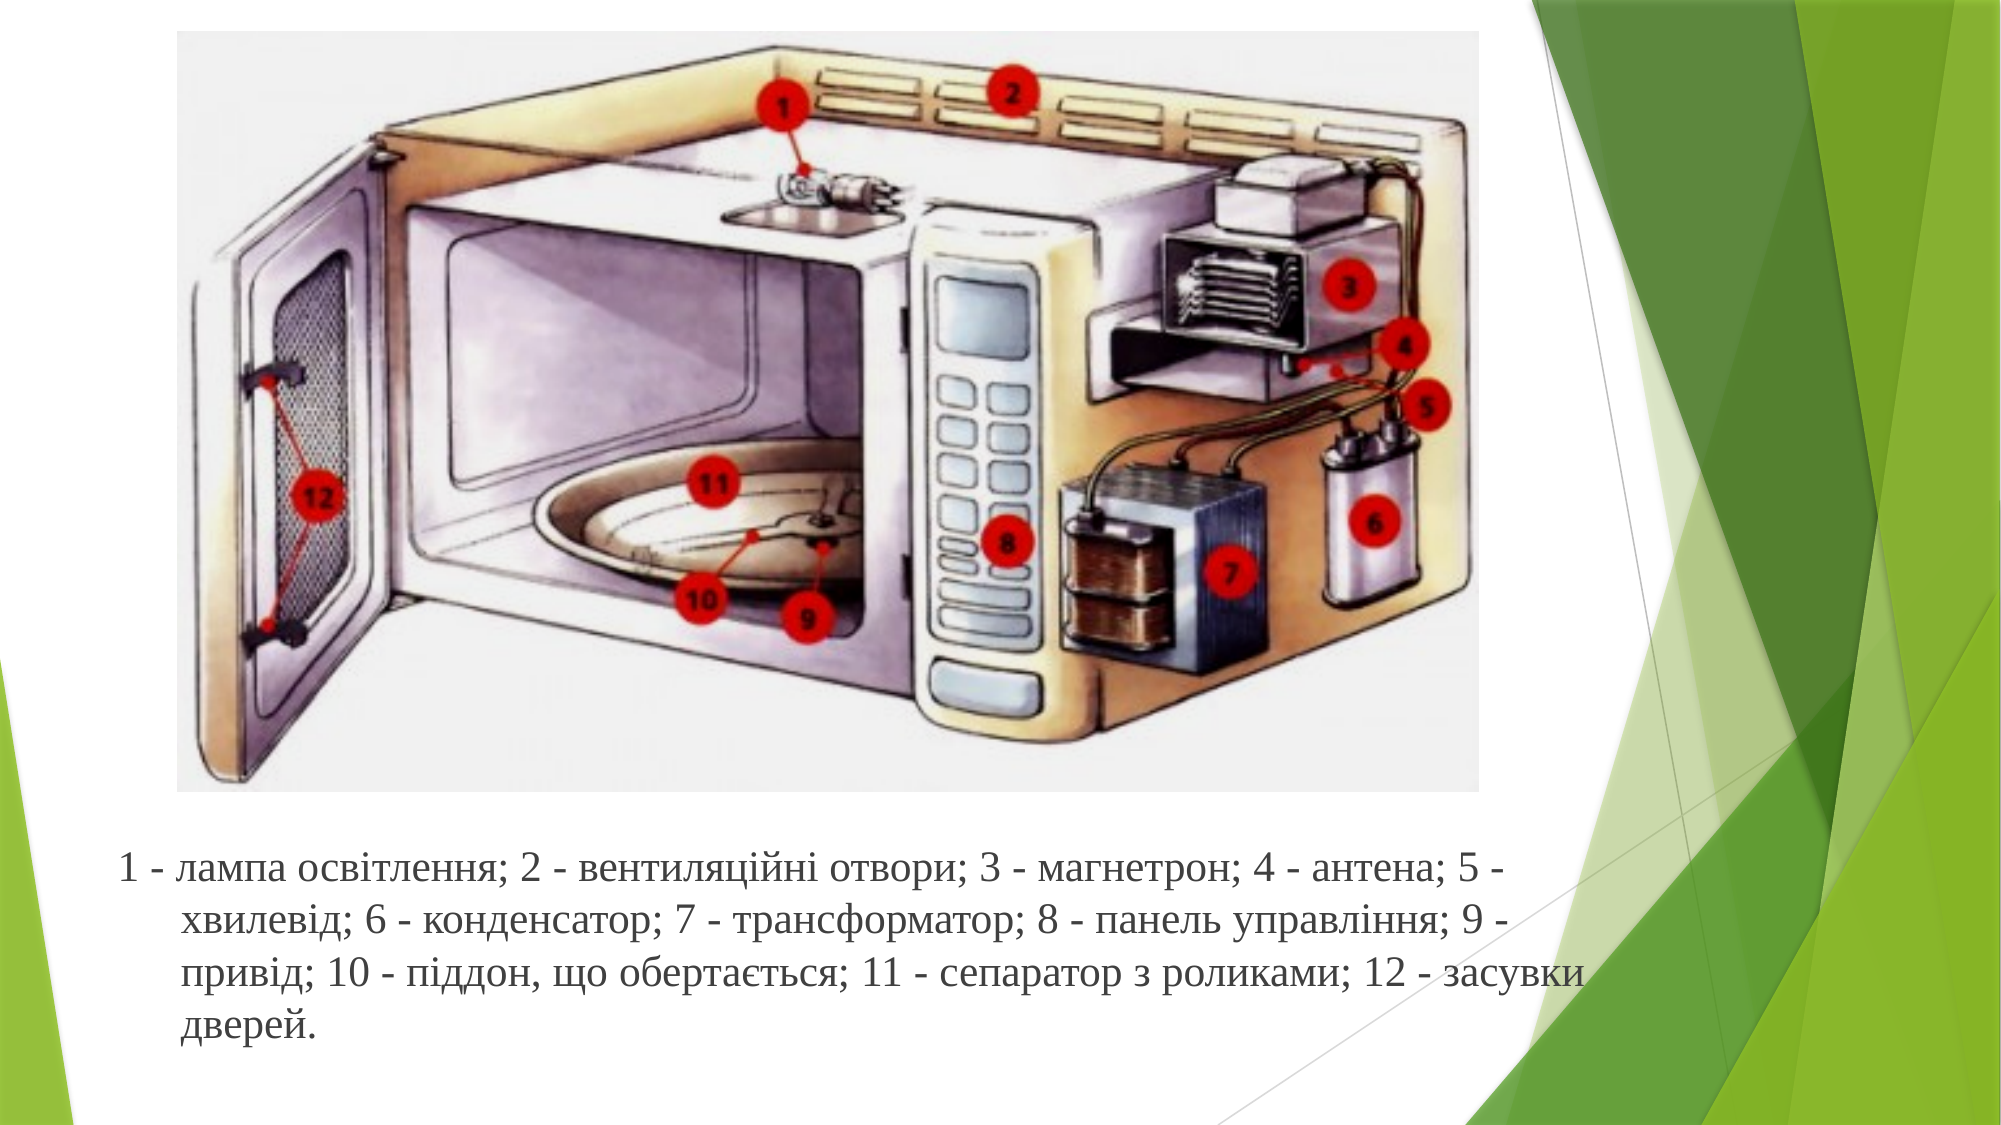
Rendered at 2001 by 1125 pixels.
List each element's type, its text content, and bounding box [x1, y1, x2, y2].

text_box 1 - лампа освітлення; 2 - вентиляційні отвори; 3 - магнетрон; 4 - антена; 5 - хвилевід; 6 - конденсатор; 7 - трансформатор; 8 - панель управління; 9 - привід; 10 - піддон, що обертається; 11 - сепаратор з роликами; 12 - засувки дверей. [81, 830, 1616, 1056]
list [176, 30, 1480, 793]
